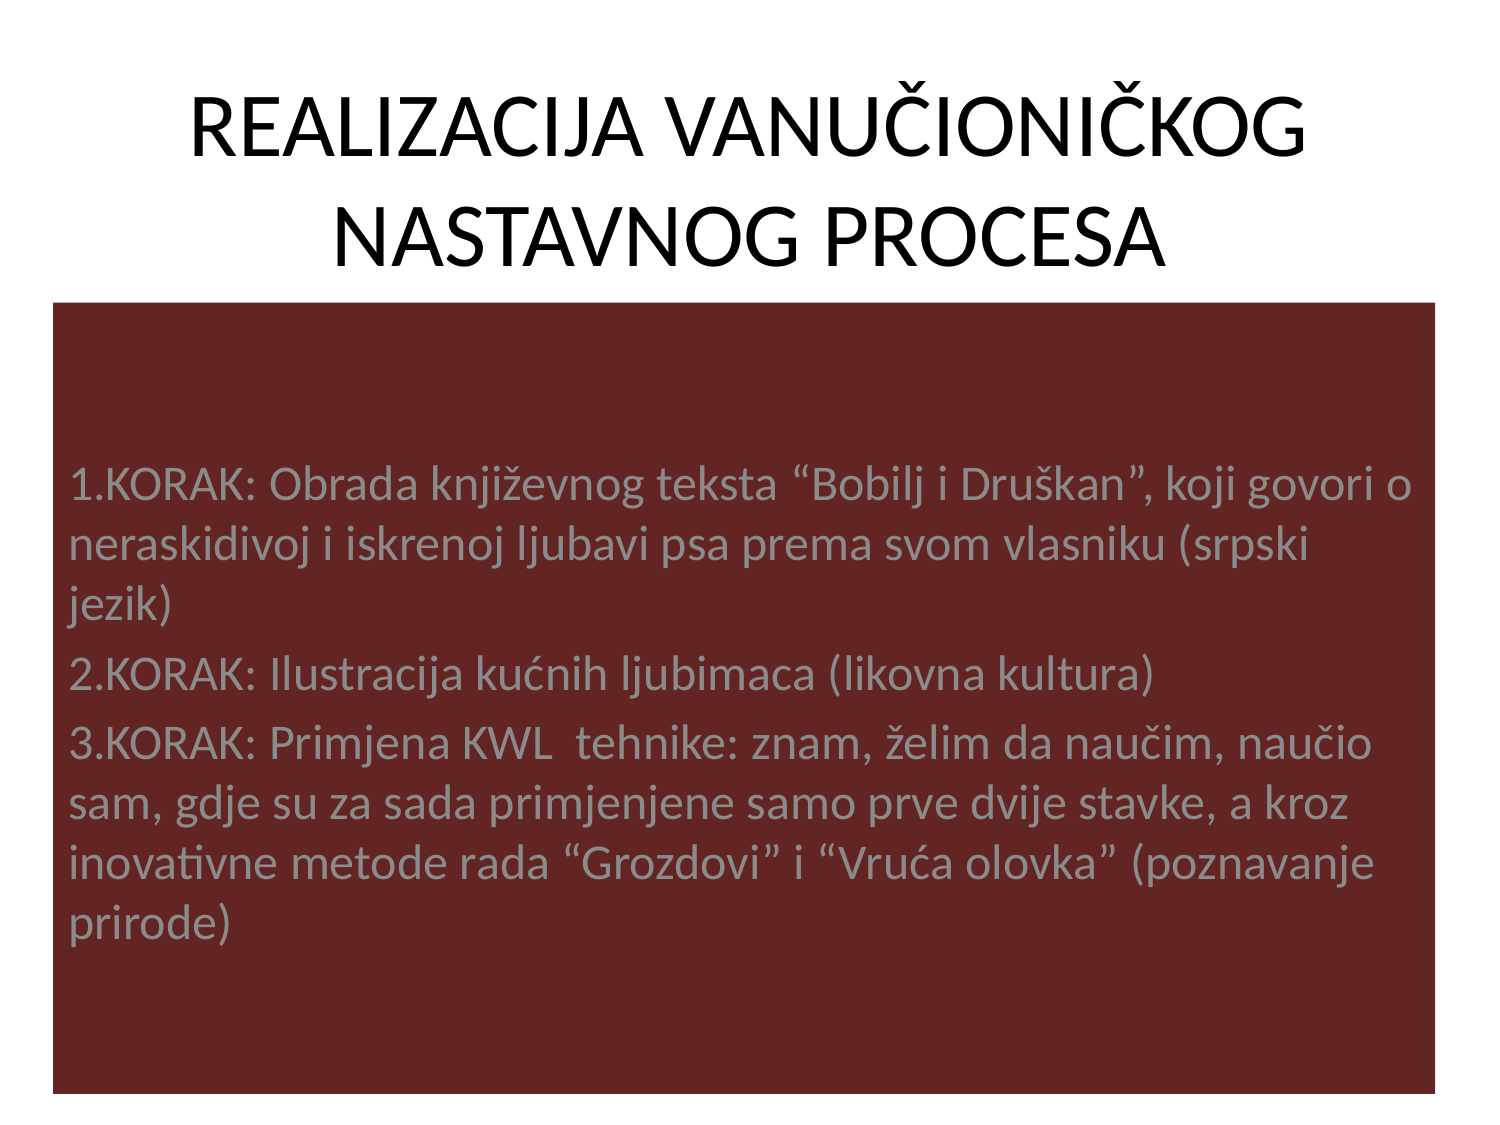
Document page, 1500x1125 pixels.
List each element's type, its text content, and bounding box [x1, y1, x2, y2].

subtitle 1.KORAK: Obrada književnog teksta “Bobilj i Druškan”, koji govori o neraskidivoj i iskrenoj ljubavi psa prema svom vlasniku (srpski jezik) 2.KORAK: Ilustracija kućnih ljubimaca (likovna kultura) 3.KORAK: Primjena KWL tehnike: znam, želim da naučim, naučio sam, gdje su za sada primjenjene samo prve dvije stavke, a kroz inovativne metode rada “Grozdovi” i “Vruća olovka” (poznavanje prirode) [53, 302, 1436, 1094]
title REALIZACIJA VANUČIONIČKOG NASTAVNOG PROCESA [112, 54, 1388, 296]
